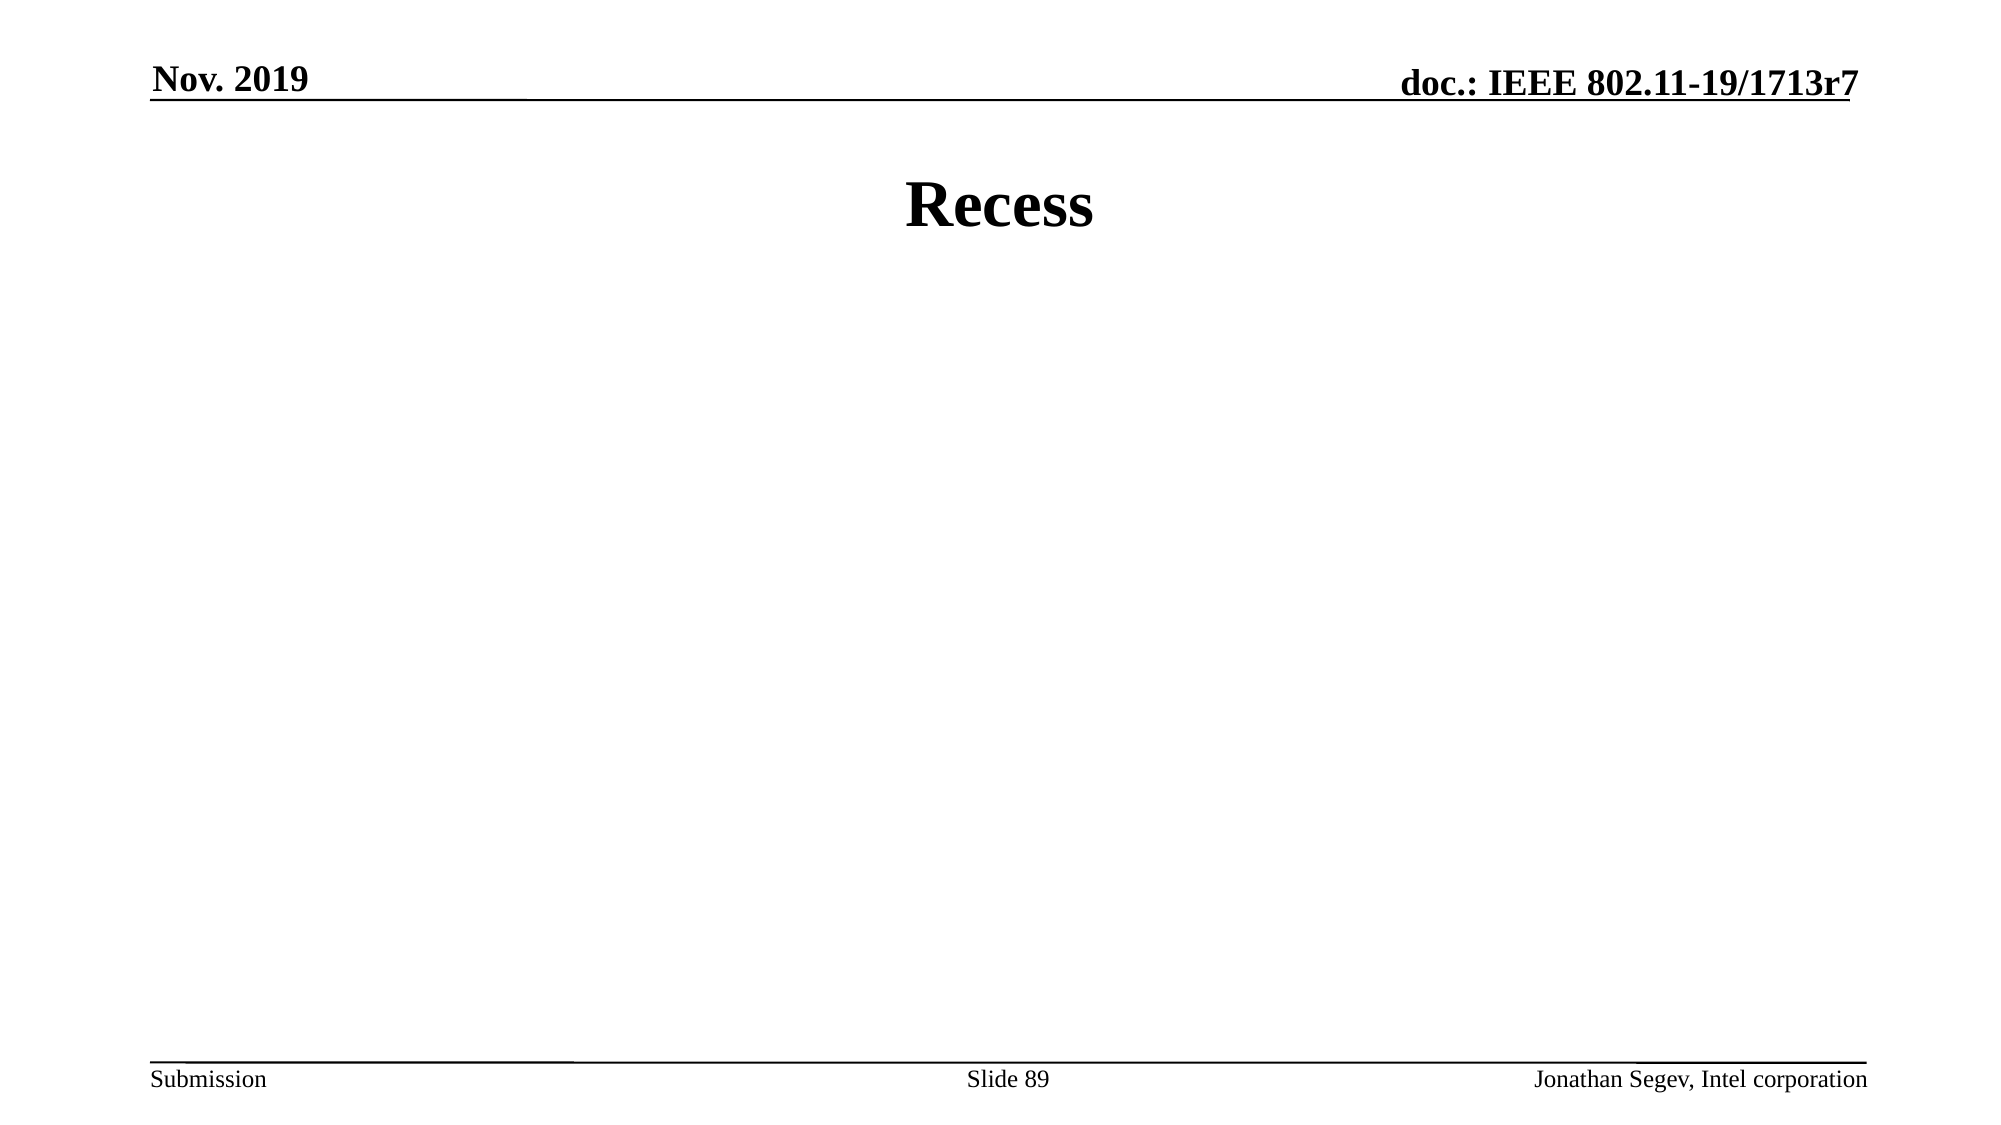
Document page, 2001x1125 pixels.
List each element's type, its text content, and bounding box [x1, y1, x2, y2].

title Recess [149, 112, 1850, 288]
footer Jonathan Segev, Intel corporation [1171, 1061, 1869, 1093]
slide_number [152, 54, 563, 100]
slide_number Slide 89 [950, 1061, 1067, 1123]
